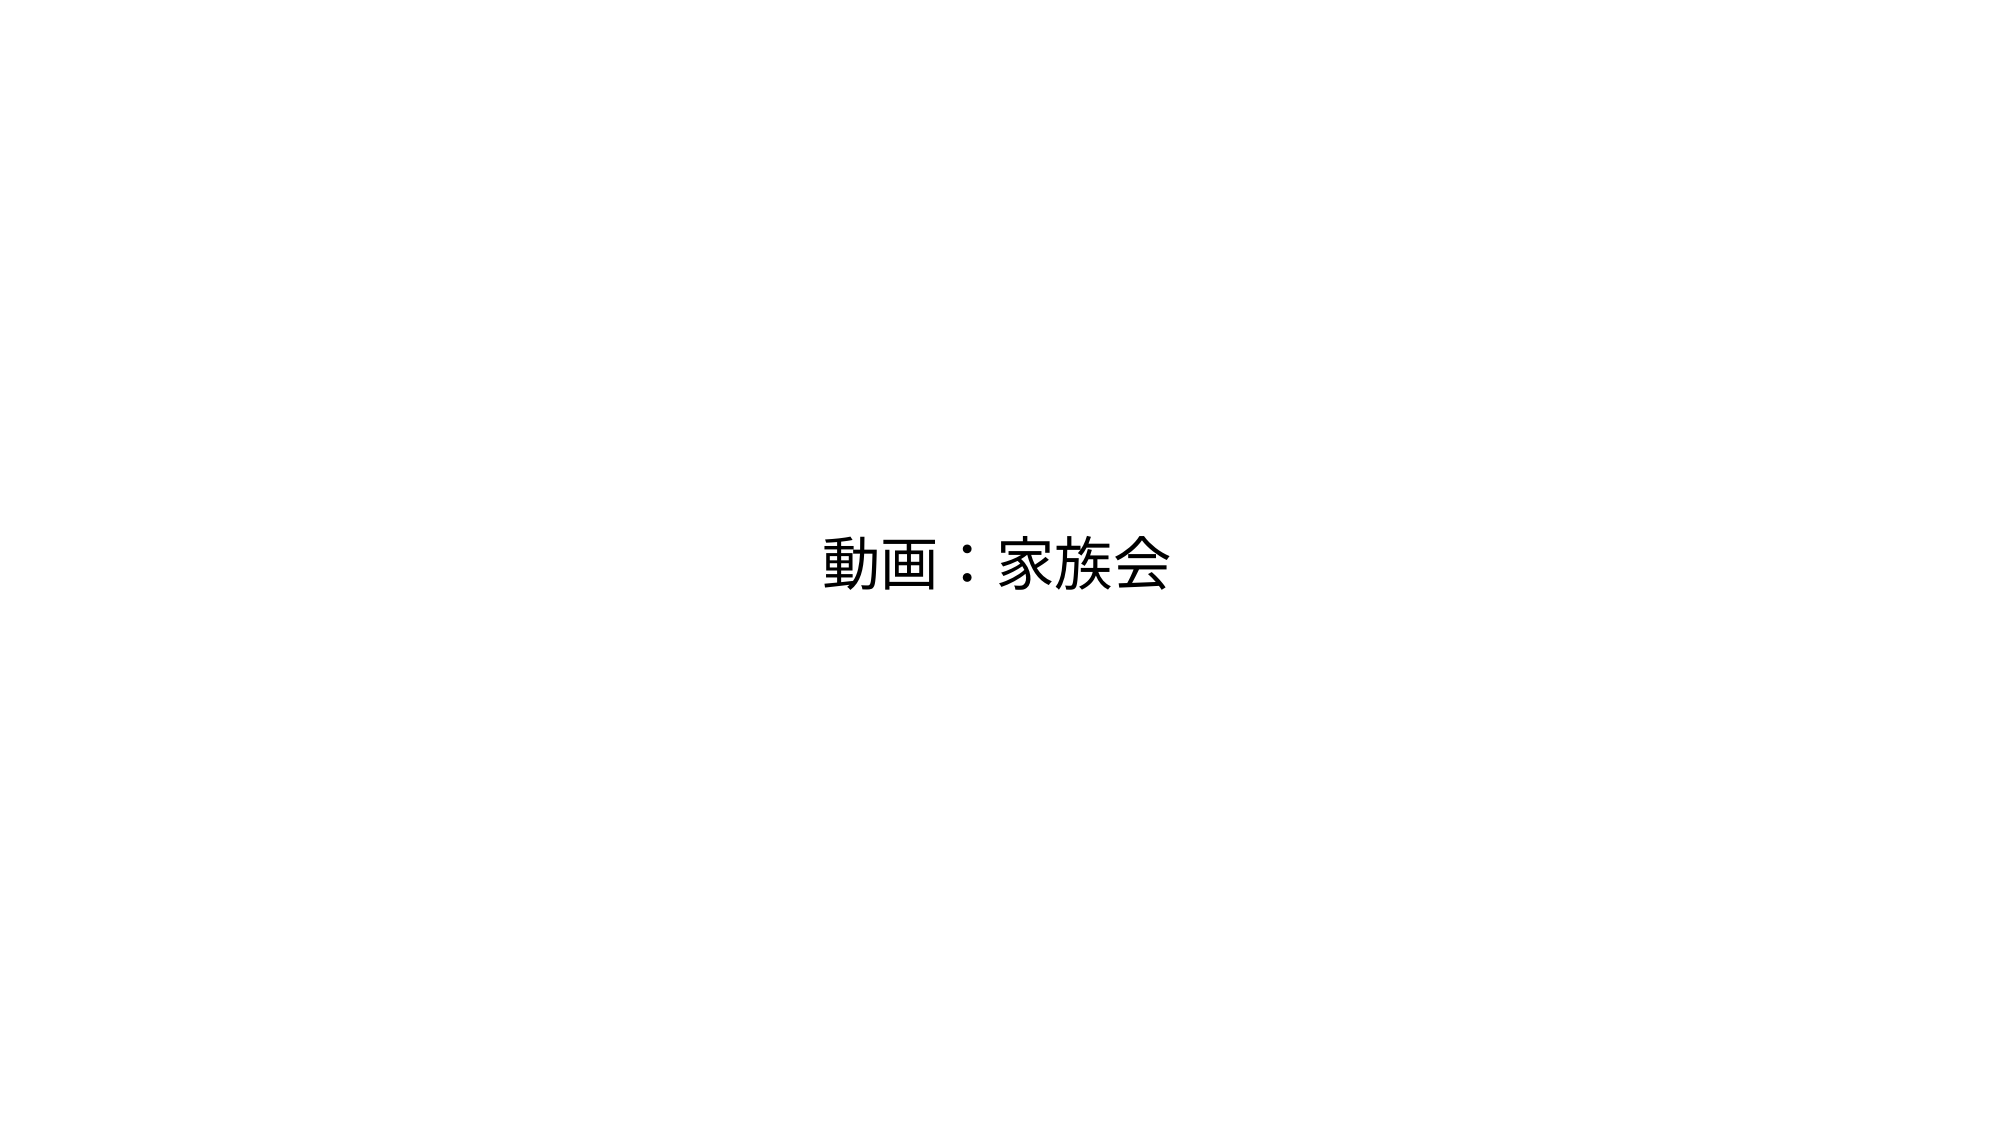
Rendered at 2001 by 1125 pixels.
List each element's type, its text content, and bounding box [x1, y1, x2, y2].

text_box 動画：家族会 [807, 519, 1193, 605]
